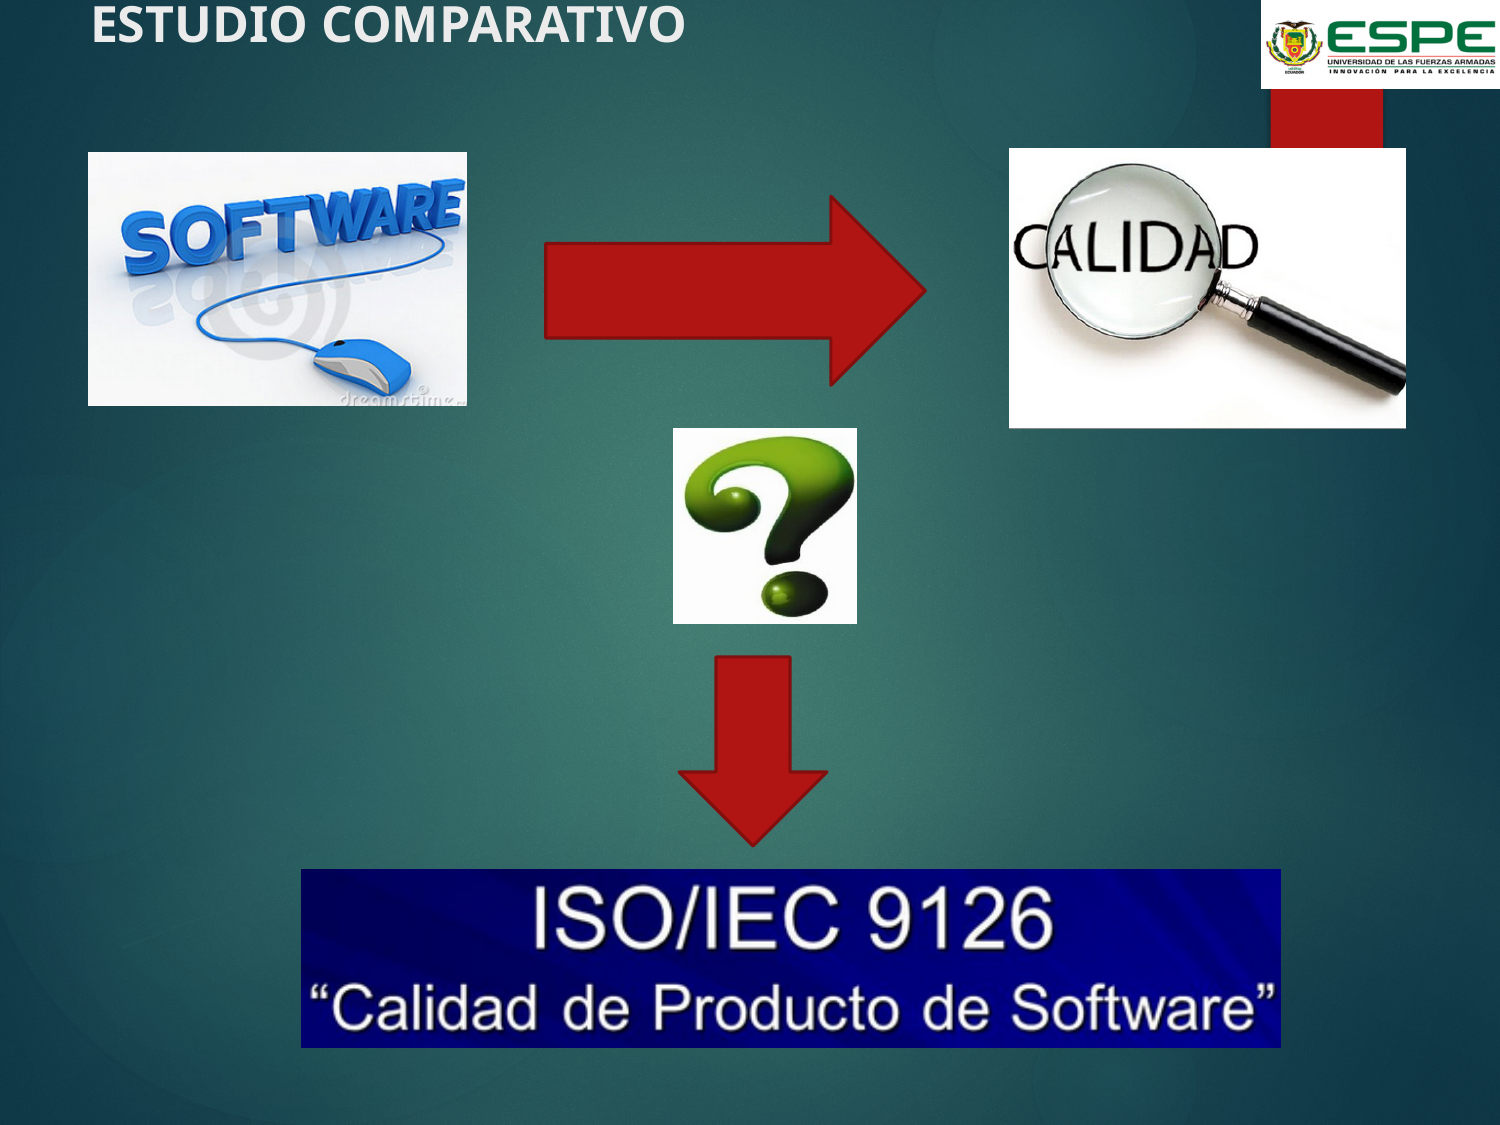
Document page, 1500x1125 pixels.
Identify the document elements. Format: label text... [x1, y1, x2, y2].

picture [673, 428, 857, 625]
text_box [677, 655, 829, 848]
picture [88, 152, 467, 407]
picture [1009, 148, 1406, 429]
picture [1260, 0, 1500, 89]
text_box [544, 194, 927, 387]
title ESTUDIO COMPARATIVO [75, 0, 1425, 173]
picture [300, 869, 1282, 1048]
